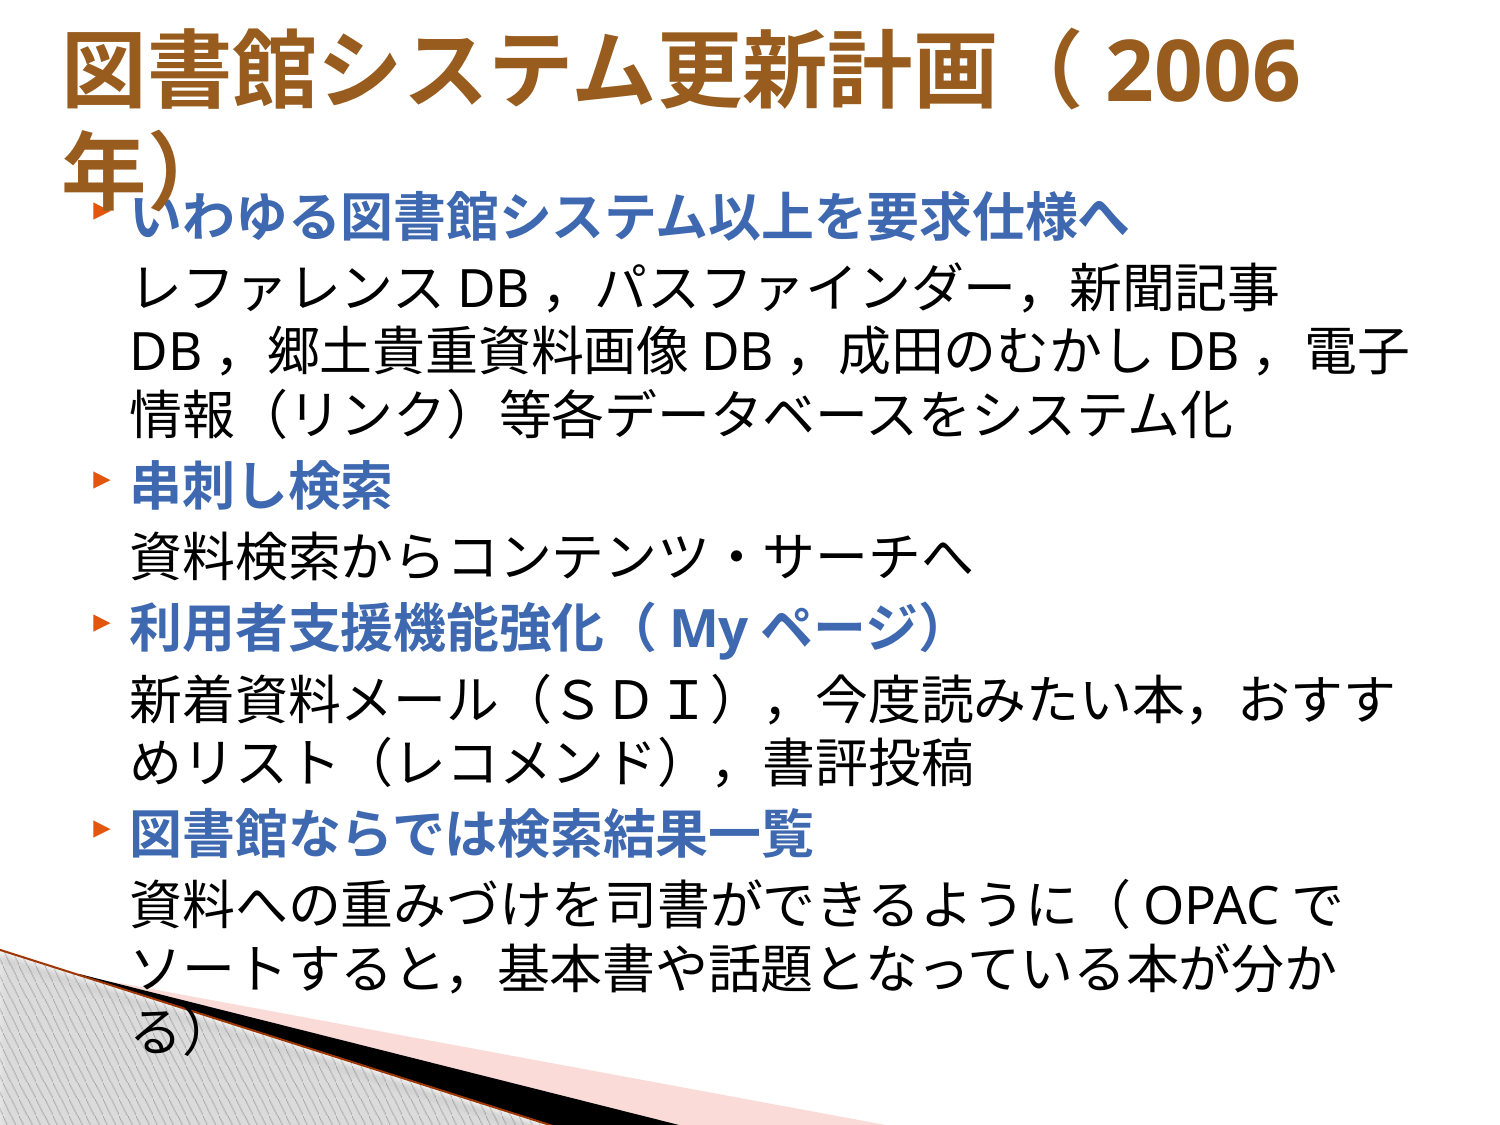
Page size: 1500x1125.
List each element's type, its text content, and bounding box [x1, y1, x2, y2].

title 図書館システム更新計画（2006年） [46, 46, 1454, 190]
list いわゆる図書館システム以上を要求仕様へ レファレンスDB，パスファインダー，新聞記事DB，郷土貴重資料画像DB，成田のむかしDB，電子情報（リンク）等各データベースをシステム化 串刺し検索 資料検索からコンテンツ・サーチへ 利用者支援機能強化（Myページ） 新着資料メール（ＳＤＩ），今度読みたい本，おすすめリスト（レコメンド），書評投稿 図書館ならでは検索結果一覧 資料への重みづけを司書ができるように（OPACでソートすると，基本書や話題となっている本が分かる） [58, 190, 1442, 1079]
